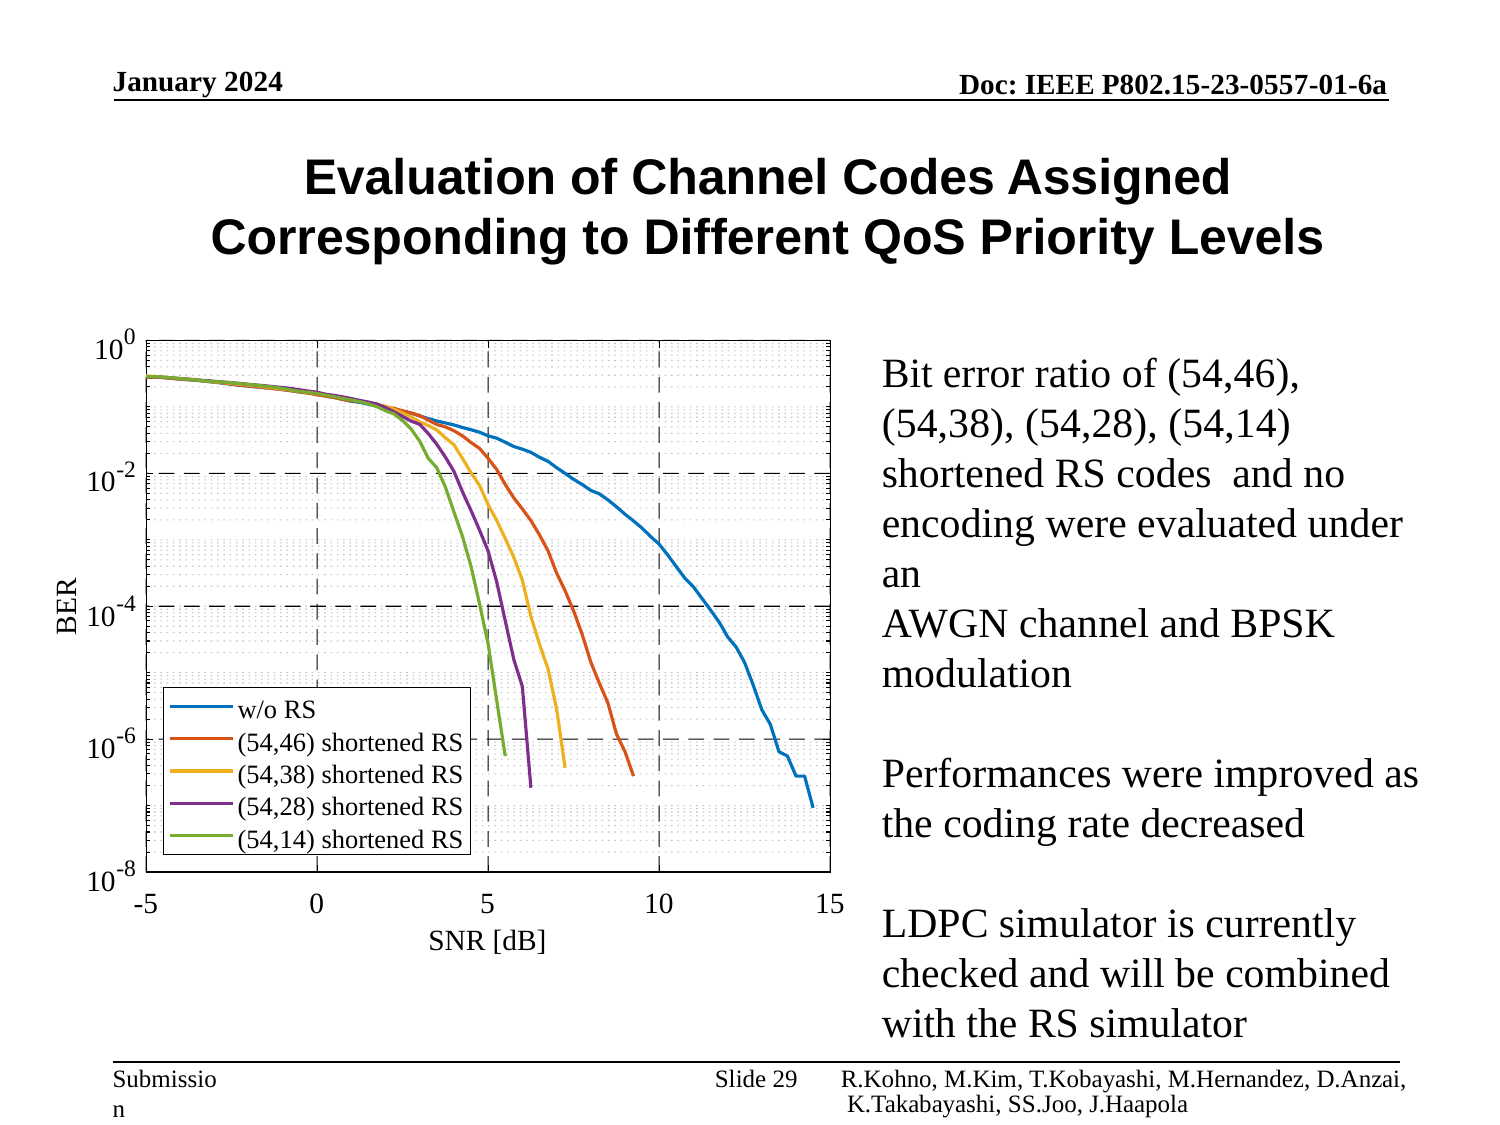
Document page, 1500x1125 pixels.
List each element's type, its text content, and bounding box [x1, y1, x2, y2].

picture [52, 326, 845, 955]
text_box Bit error ratio of (54,46), (54,38), (54,28), (54,14) shortened RS codes and no encoding were evaluated under an AWGN channel and BPSK modulation Performances were improved as the coding rate decreased LDPC simulator is currently checked and will be combined with the RS simulator [867, 338, 1446, 1054]
text_box Evaluation of Channel Codes Assigned Corresponding to Different QoS Priority Levels [112, 136, 1424, 312]
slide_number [112, 62, 375, 98]
slide_number Slide 29 [712, 1062, 801, 1093]
footer R.Kohno, M.Kim, T.Kobayashi, M.Hernandez, D.Anzai, K.Takabayashi, SS.Joo, J.Haapola [840, 1062, 1413, 1093]
